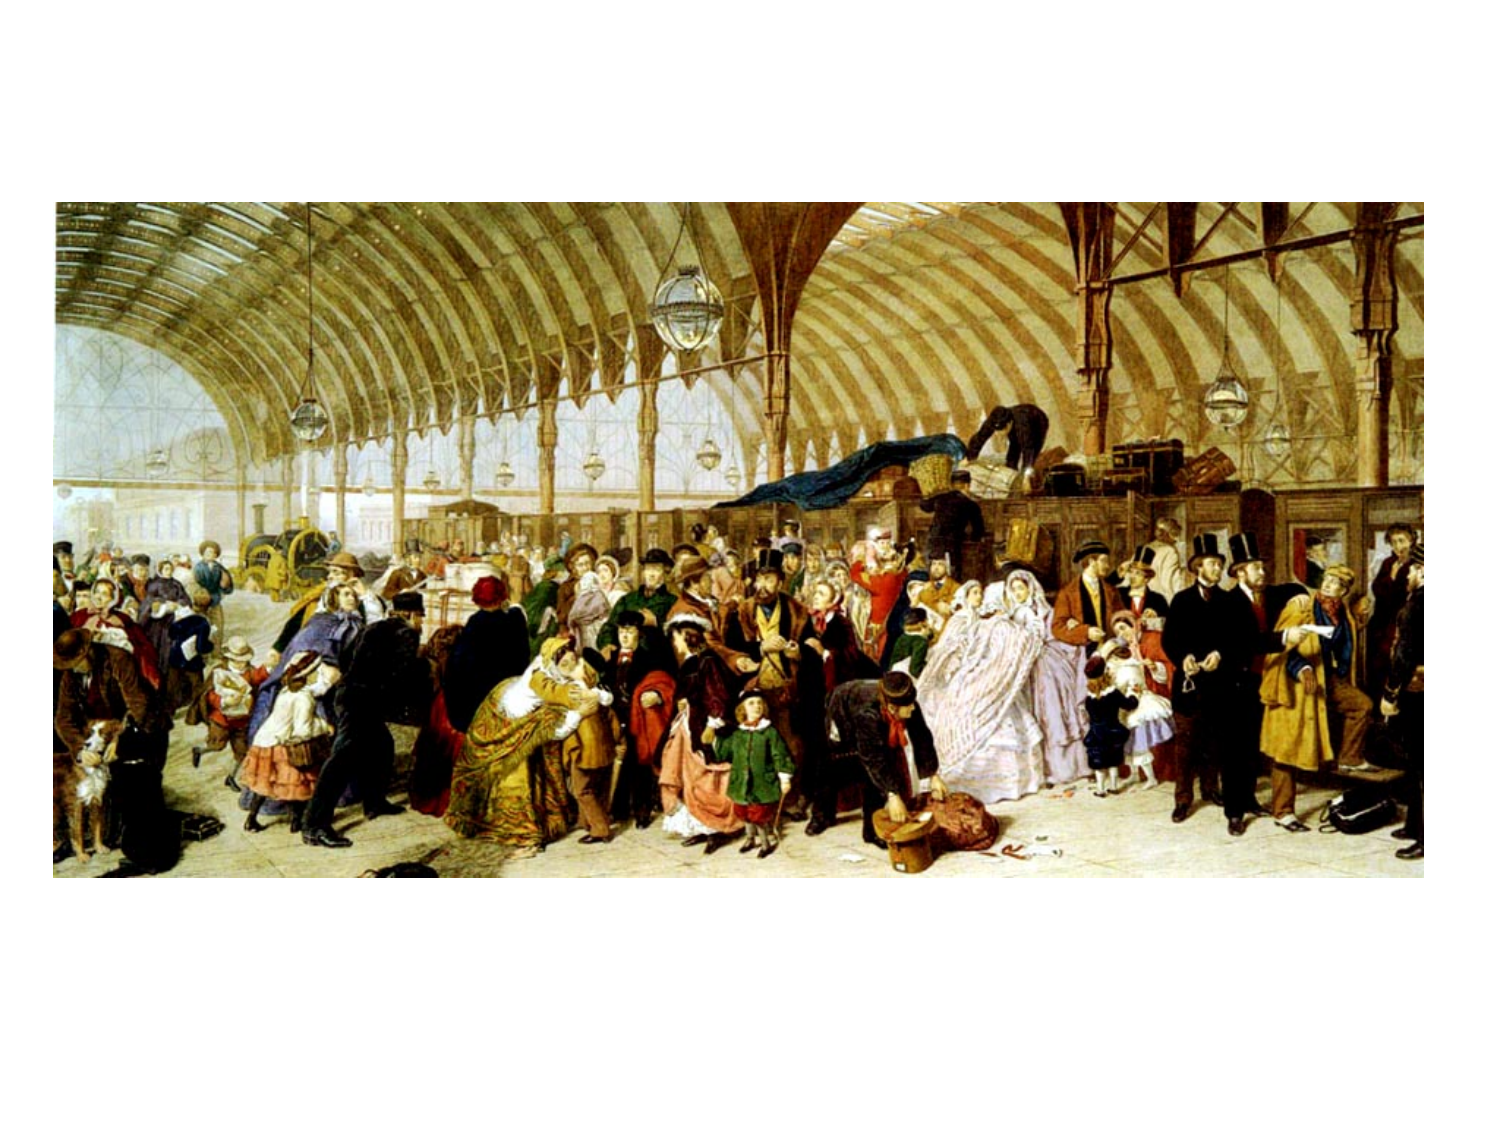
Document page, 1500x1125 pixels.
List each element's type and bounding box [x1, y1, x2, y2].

picture [52, 202, 1424, 878]
